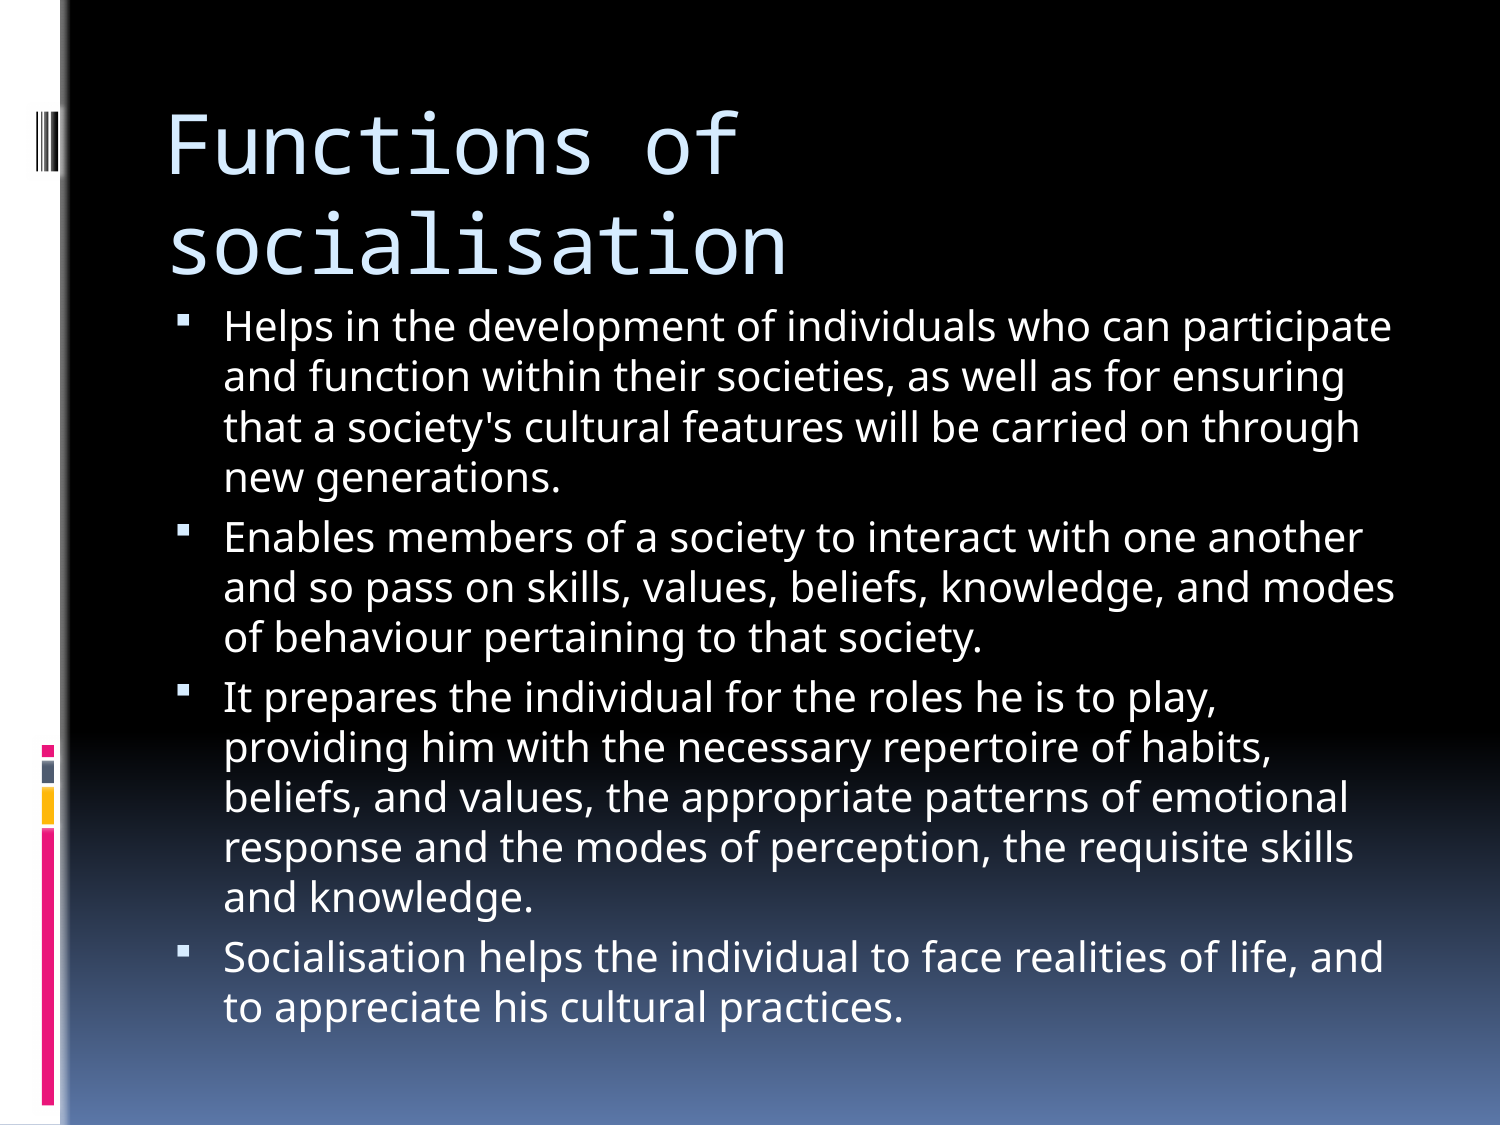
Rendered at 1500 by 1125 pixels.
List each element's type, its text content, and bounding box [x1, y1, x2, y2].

list Helps in the development of individuals who can participate and function within their societies, as well as for ensuring that a society's cultural features will be carried on through new generations. Enables members of a society to interact with one another and so pass on skills, values, beliefs, knowledge, and modes of behaviour pertaining to that society. It prepares the individual for the roles he is to play, providing him with the necessary repertoire of habits, beliefs, and values, the appropriate patterns of emotional response and the modes of perception, the requisite skills and knowledge. Socialisation helps the individual to face realities of life, and to appreciate his cultural practices. [150, 292, 1425, 1043]
title Functions of socialisation [150, 83, 1425, 234]
